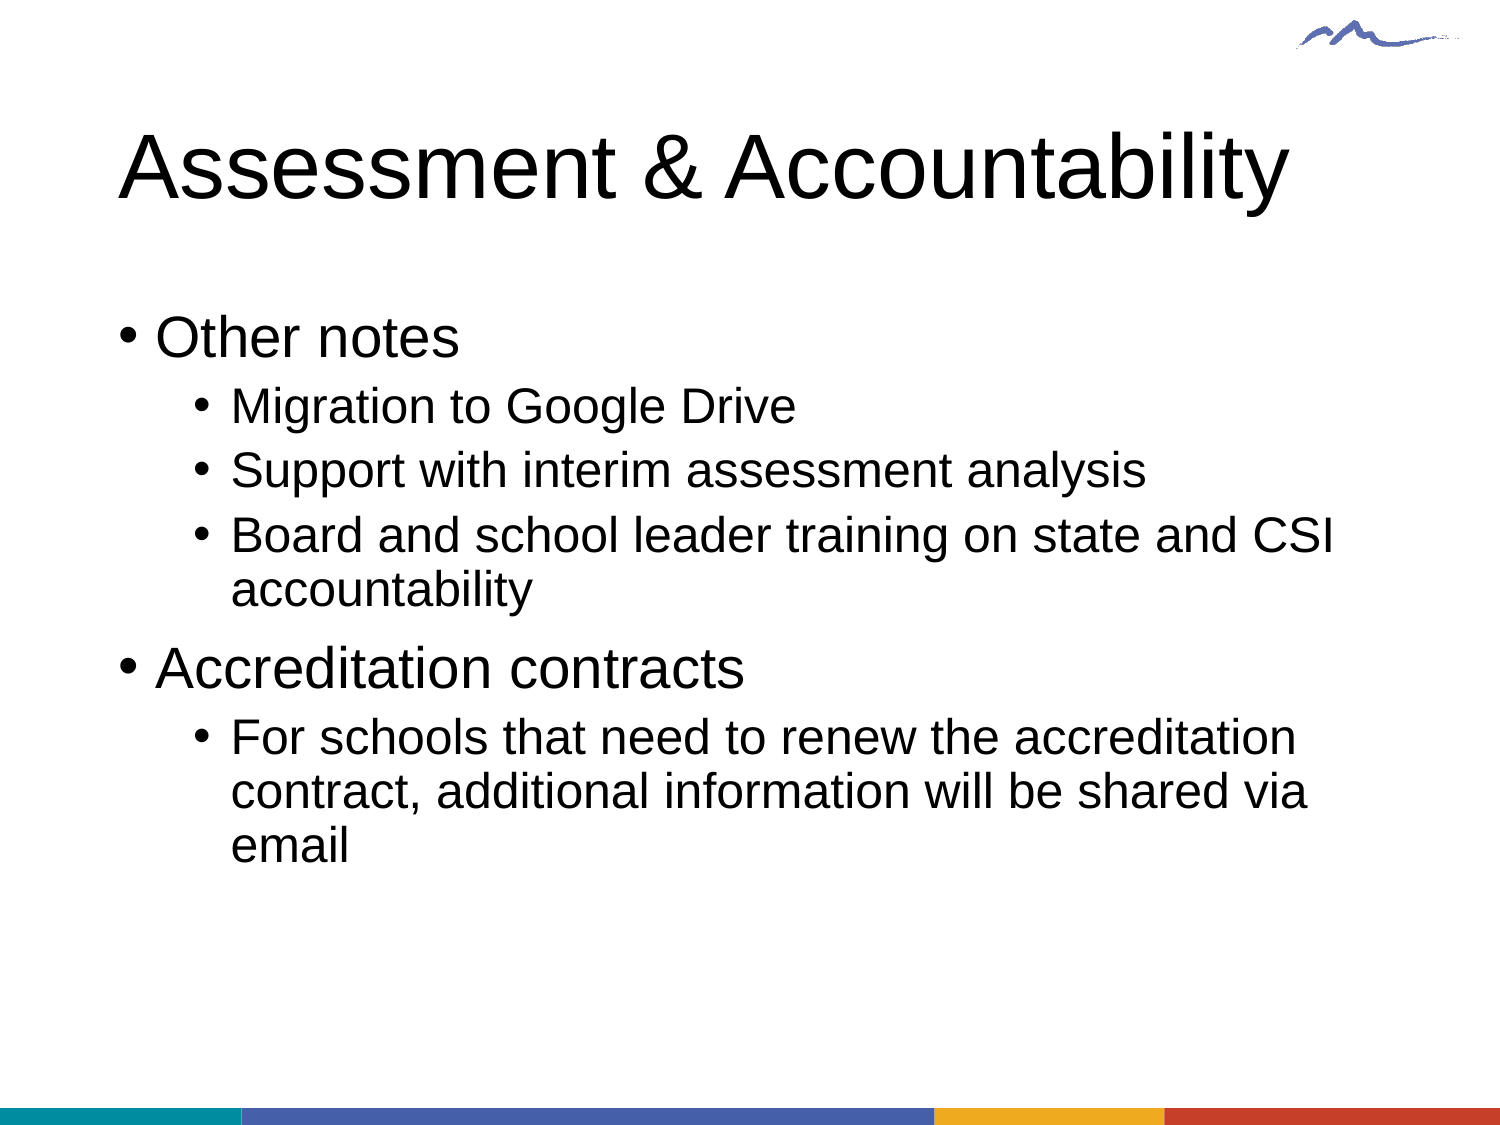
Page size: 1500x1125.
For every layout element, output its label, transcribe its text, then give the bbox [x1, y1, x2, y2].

picture [1296, 20, 1459, 49]
title Assessment & Accountability [103, 59, 1397, 278]
list Other notes Migration to Google Drive Support with interim assessment analysis Board and school leader training on state and CSI accountability Accreditation contracts For schools that need to renew the accreditation contract, additional information will be shared via email [103, 299, 1397, 1014]
